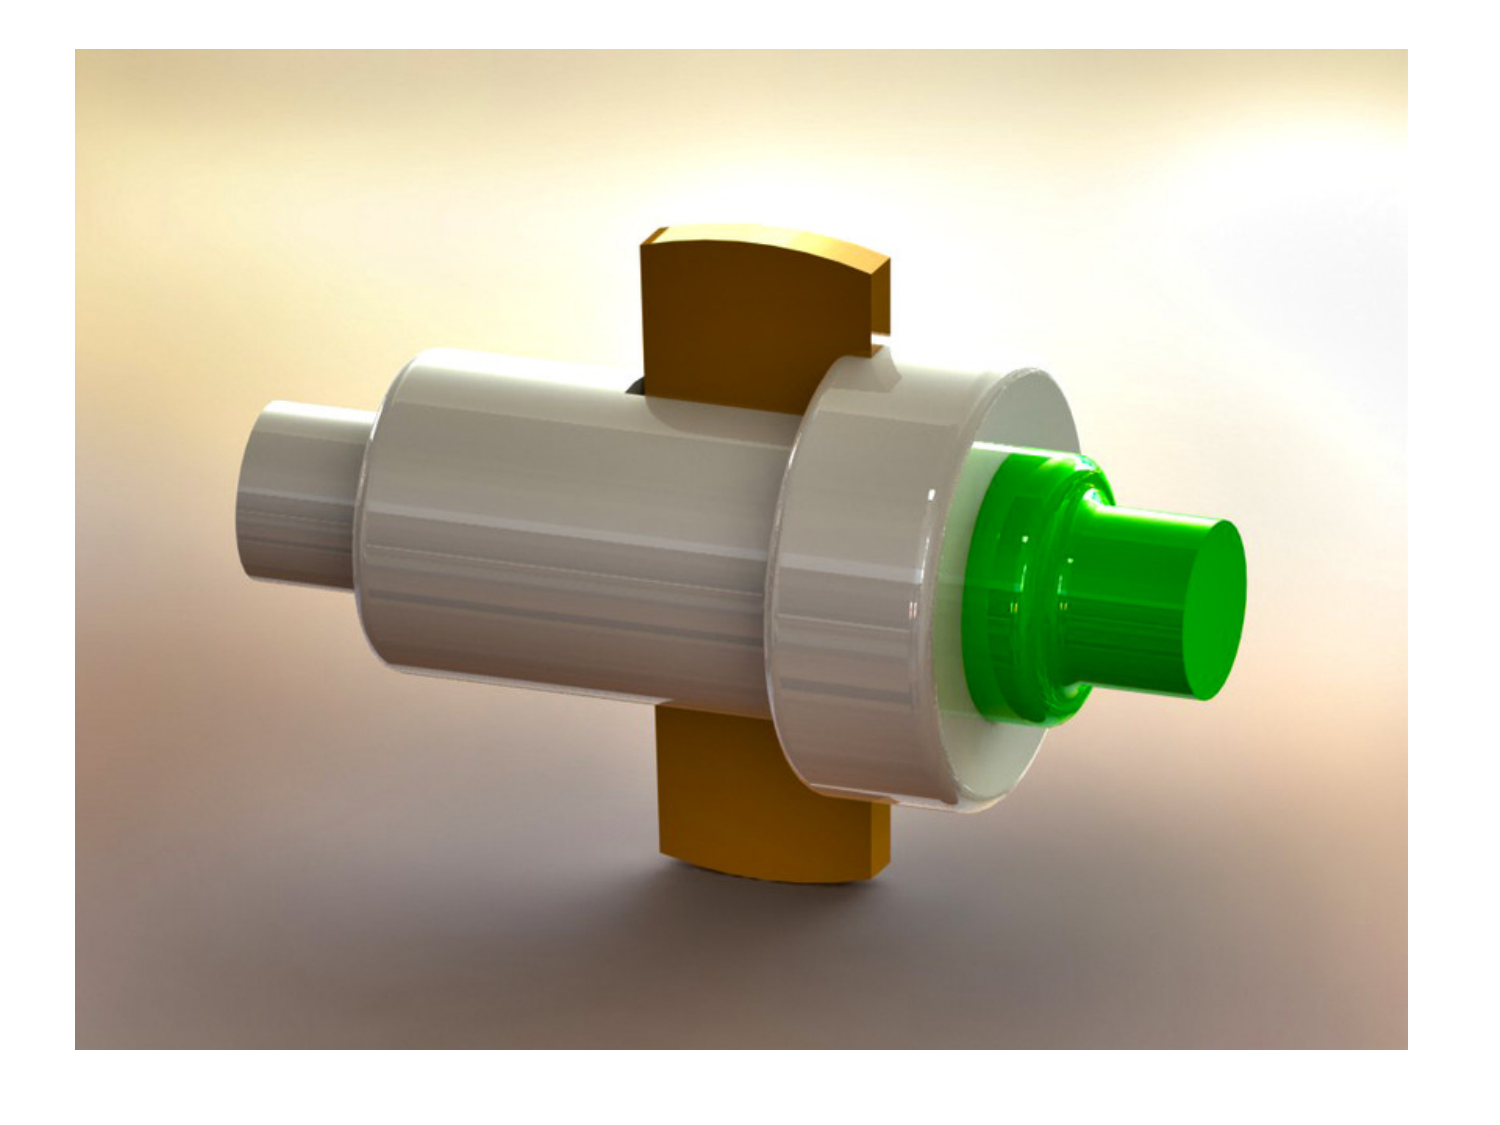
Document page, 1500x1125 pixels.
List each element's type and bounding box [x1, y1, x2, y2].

list [74, 49, 1409, 1051]
